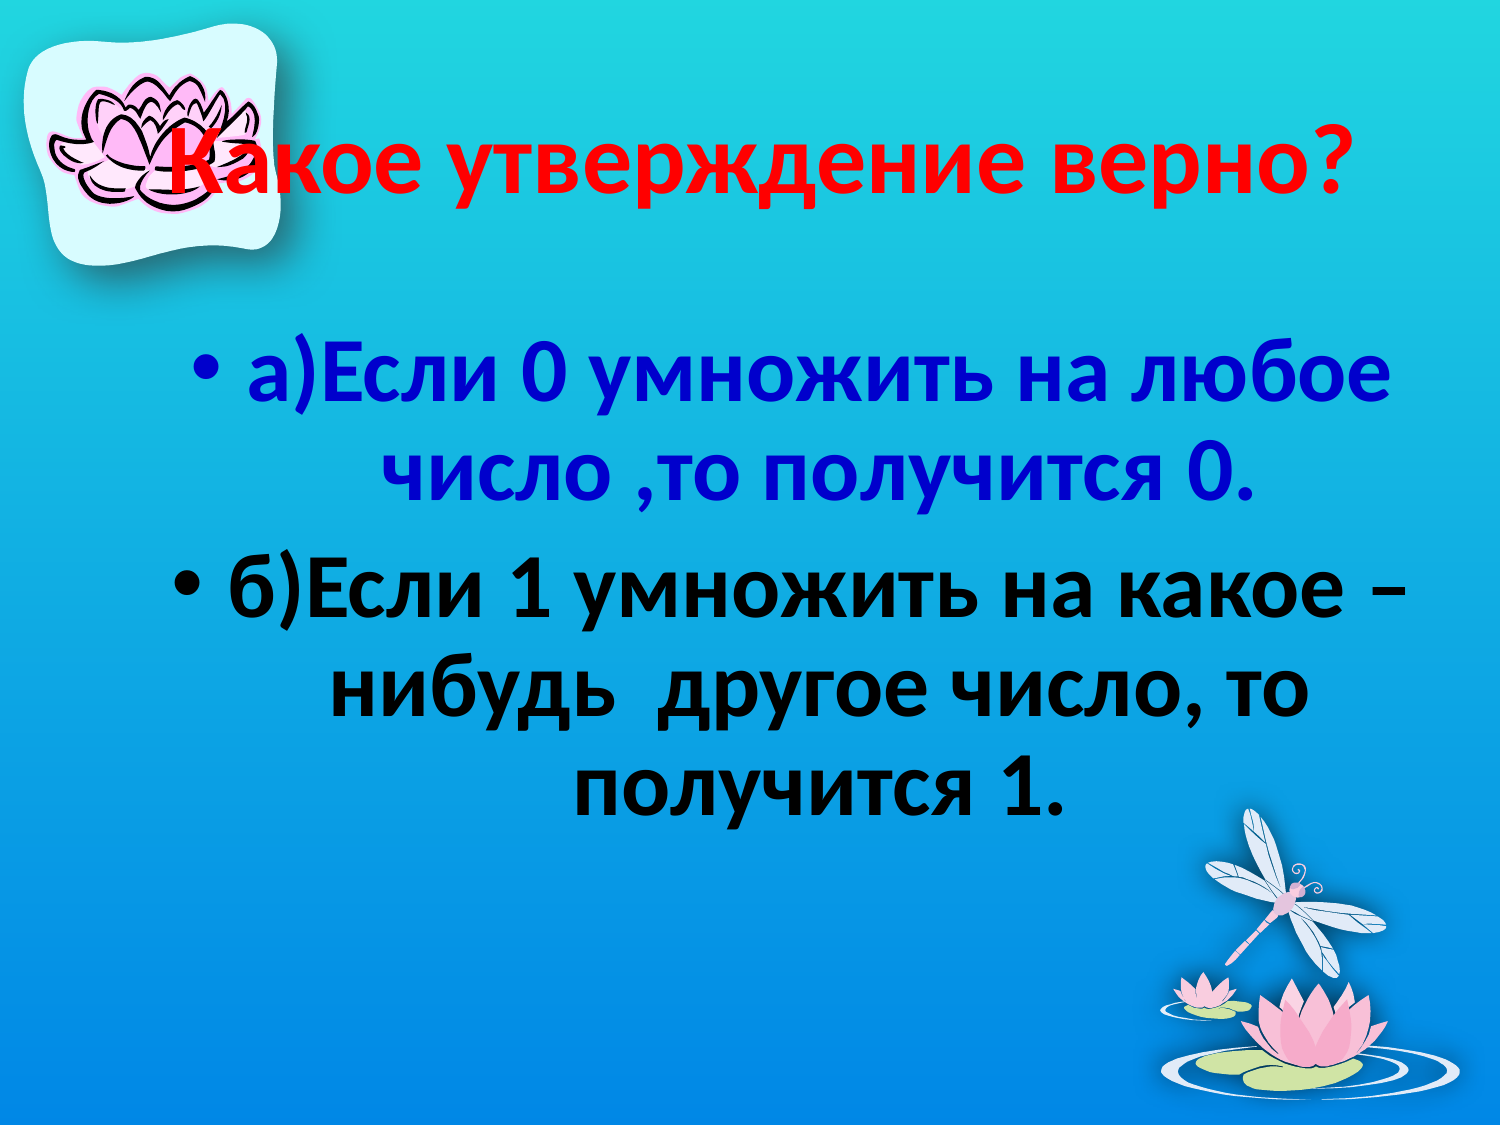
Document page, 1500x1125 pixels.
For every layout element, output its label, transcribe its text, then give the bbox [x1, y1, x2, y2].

list а)Если 0 умножить на любое число ,то получится 0. б)Если 1 умножить на какое – нибудь другое число, то получится 1. [135, 314, 1450, 1003]
title Какое утверждение верно? [75, 40, 1451, 268]
